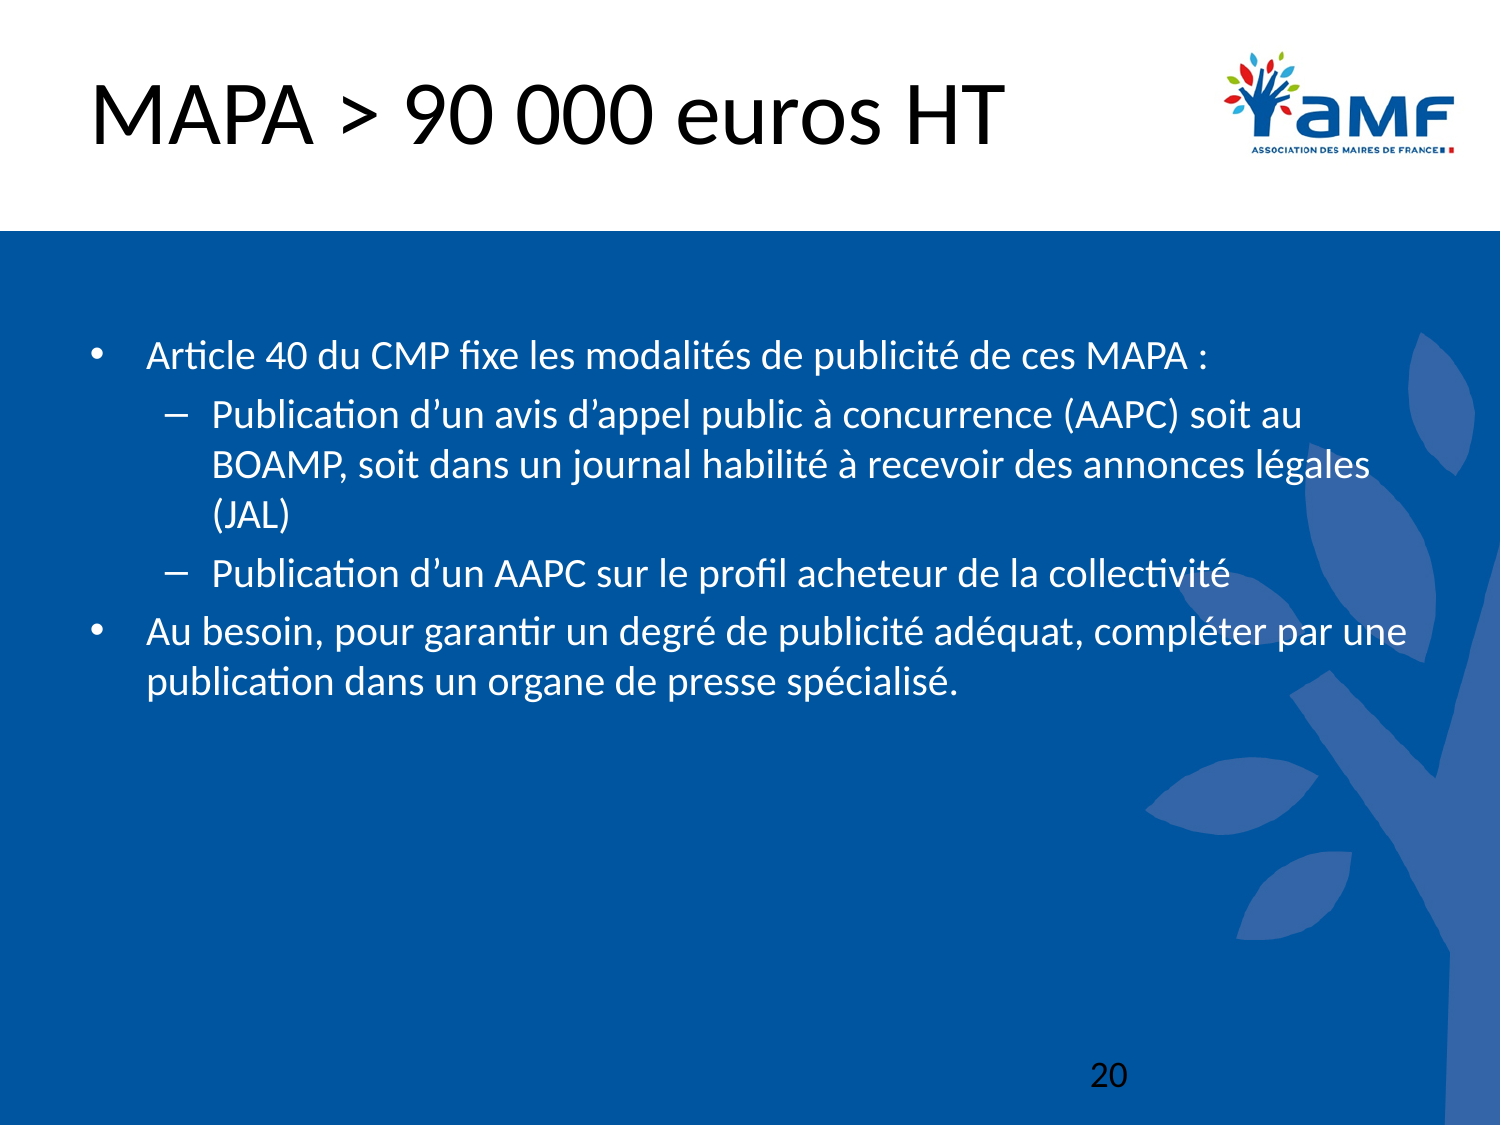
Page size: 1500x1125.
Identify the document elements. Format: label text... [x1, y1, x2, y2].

picture [0, 0, 1500, 1125]
list Article 40 du CMP fixe les modalités de publicité de ces MAPA : Publication d’un avis d’appel public à concurrence (AAPC) soit au BOAMP, soit dans un journal habilité à recevoir des annonces légales (JAL) Publication d’un AAPC sur le profil acheteur de la collectivité Au besoin, pour garantir un degré de publicité adéquat, compléter par une publication dans un organe de presse spécialisé. [75, 262, 1425, 1005]
slide_number 20 [1074, 1042, 1425, 1103]
title MAPA > 90 000 euros HT [75, 45, 1425, 233]
